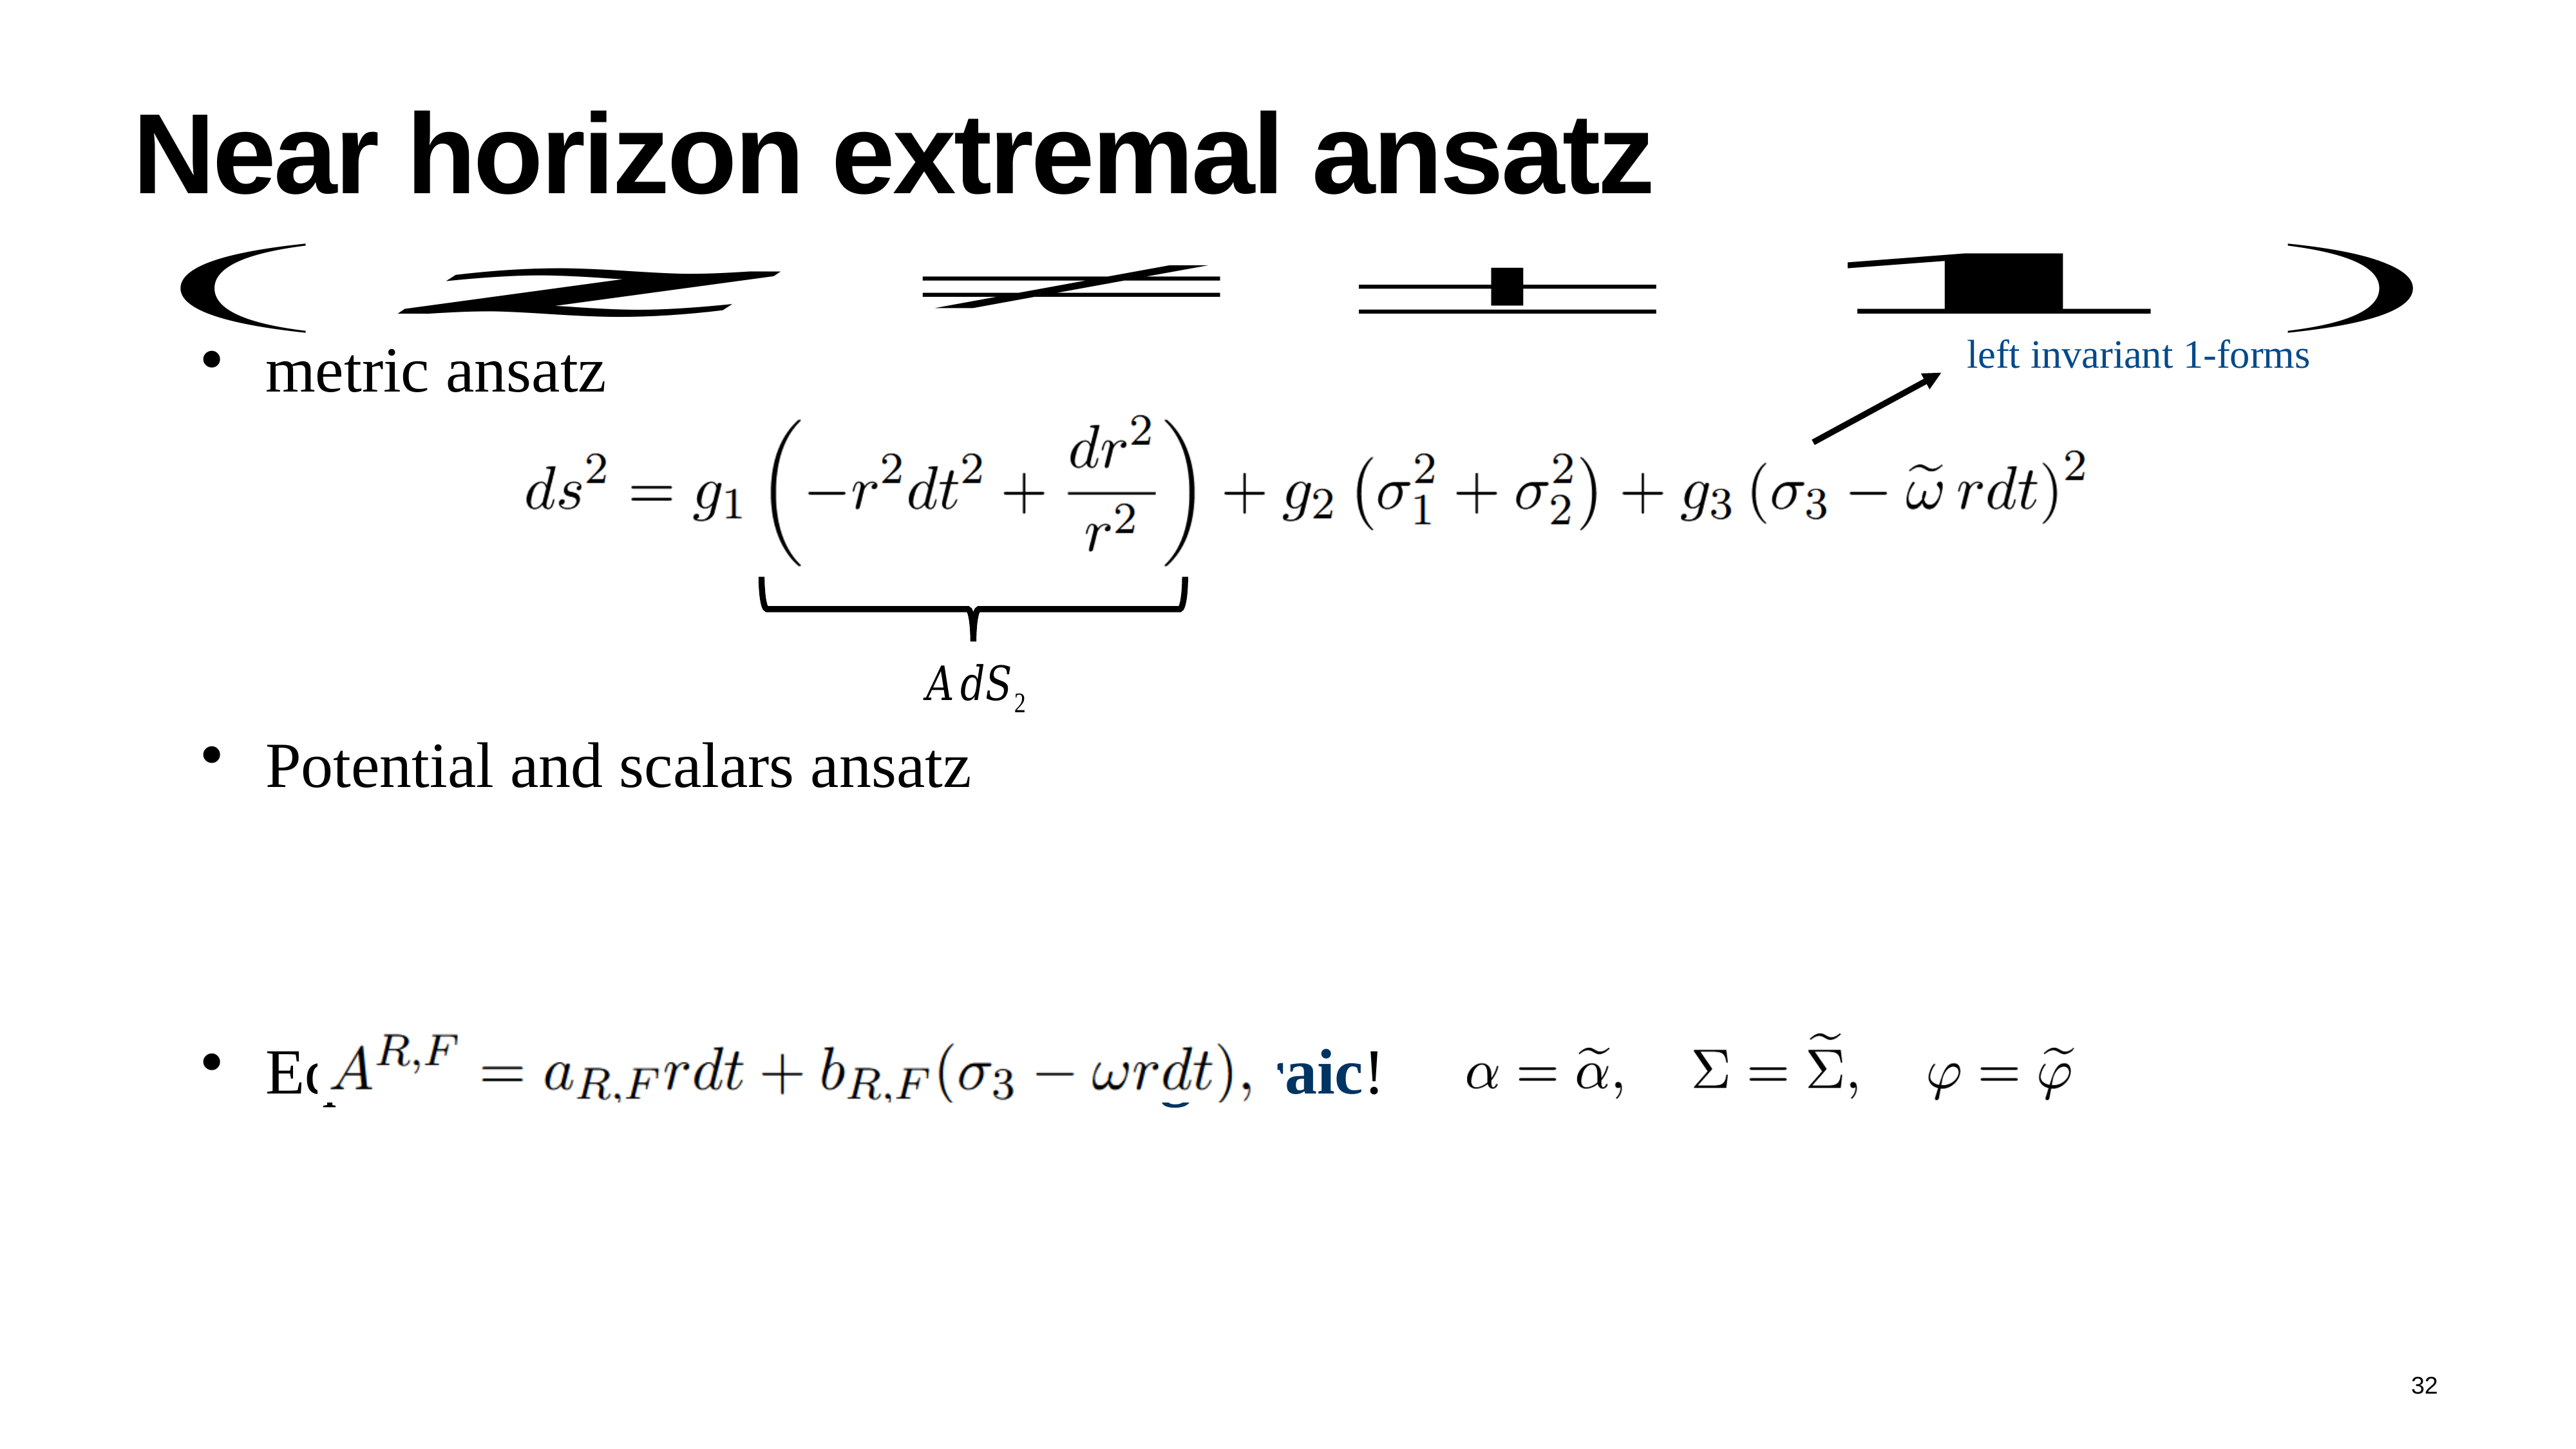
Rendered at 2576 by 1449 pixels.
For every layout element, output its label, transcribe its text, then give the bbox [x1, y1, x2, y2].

title Near horizon extremal ansatz [127, 100, 2449, 252]
picture [317, 1015, 1278, 1103]
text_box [1813, 372, 1942, 443]
text_box [761, 576, 1186, 642]
picture [1434, 1015, 2075, 1124]
slide_number 32 [2405, 1364, 2445, 1405]
picture [506, 413, 2103, 571]
text_box left invariant 1-forms [1941, 322, 2336, 381]
list metric ansatz Potential and scalars ansatz Equations of motion are now all algebraic! [131, 330, 2486, 1383]
